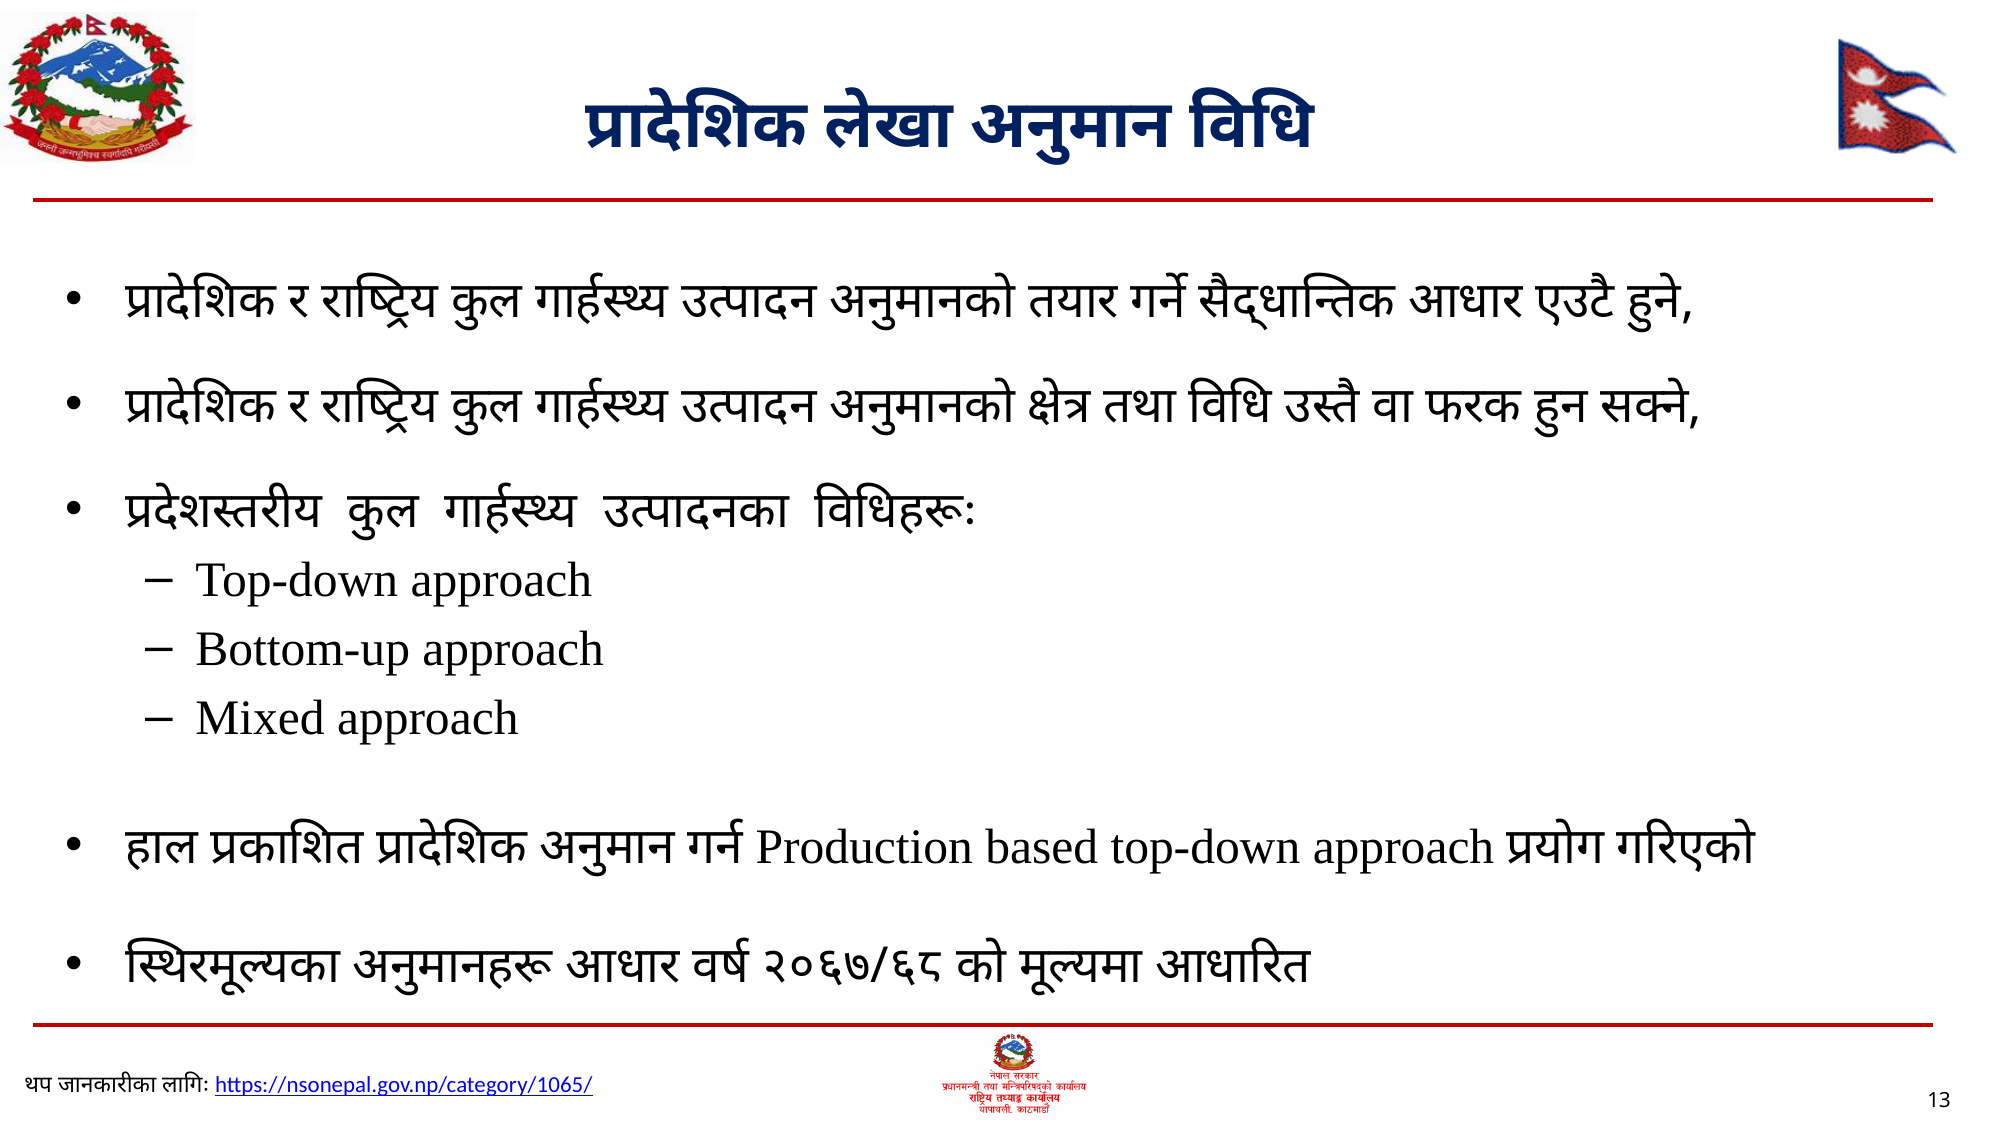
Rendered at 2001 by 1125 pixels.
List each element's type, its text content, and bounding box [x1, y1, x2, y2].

picture [937, 1028, 1088, 1113]
slide_number थप जानकारीका लागिः https://nsonepal.gov.np/category/1065/ [9, 1062, 936, 1113]
title प्रादेशिक लेखा अनुमान विधि [50, 37, 1850, 193]
picture [1821, 33, 1979, 163]
slide_number 13 [1912, 1079, 1991, 1119]
picture [0, 12, 196, 163]
list प्रादेशिक र राष्ट्रिय कुल गार्हस्थ्य उत्पादन अनुमानको तयार गर्ने सैद्धान्तिक आधार एउटै हुने, प्रादेशिक र राष्ट्रिय कुल गार्हस्थ्य उत्पादन अनुमानको क्षेत्र तथा विधि उस्तै वा फरक हुन सक्ने, प्रदेशस्तरीय कुल गार्हस्थ्य उत्पादनका विधिहरूः Top-down approach Bottom-up approach Mixed approach हाल प्रकाशित प्रादेशिक अनुमान गर्न Production based top-down approach प्रयोग गरिएको स्थिरमूल्यका अनुमानहरू आधार वर्ष २०६७/६८ को मूल्यमा आधारित [50, 224, 1934, 1000]
